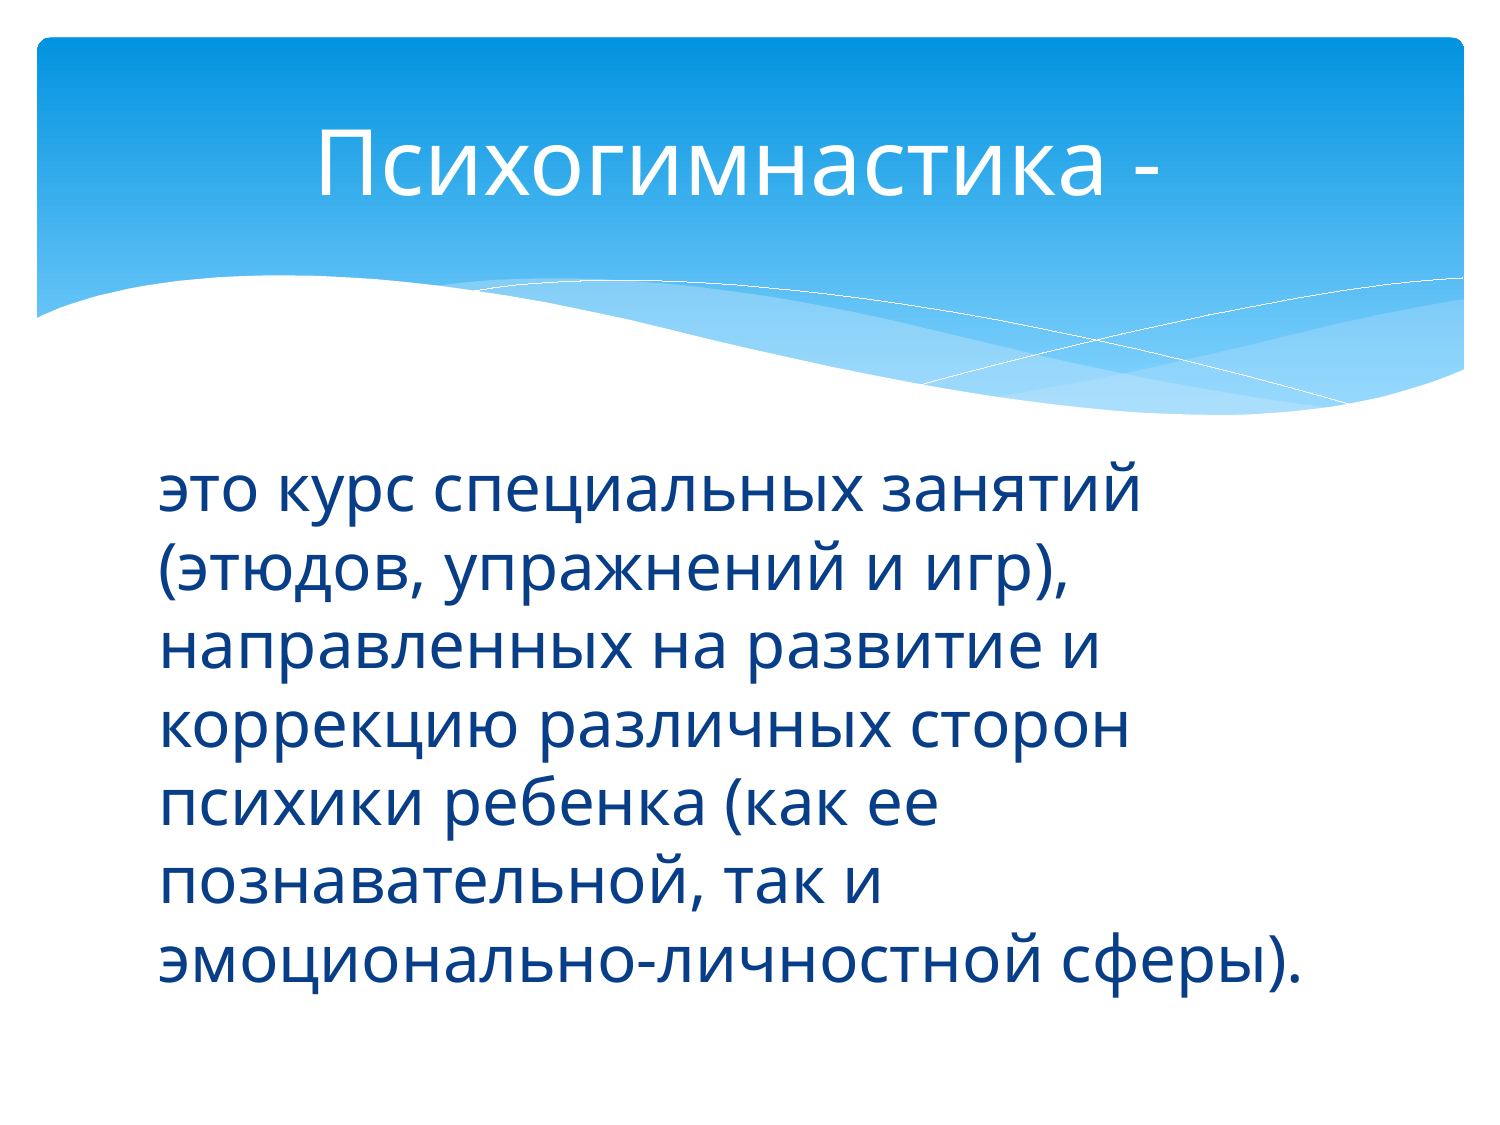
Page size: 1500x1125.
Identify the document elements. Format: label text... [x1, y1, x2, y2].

list это курс специальных занятий (этюдов, упражнений и игр), направленных на развитие и коррекцию различных сторон психики ребенка (как ее познавательной, так и эмоционально-личностной сферы). [143, 438, 1359, 1005]
title Психогимнастика - [75, 55, 1425, 261]
